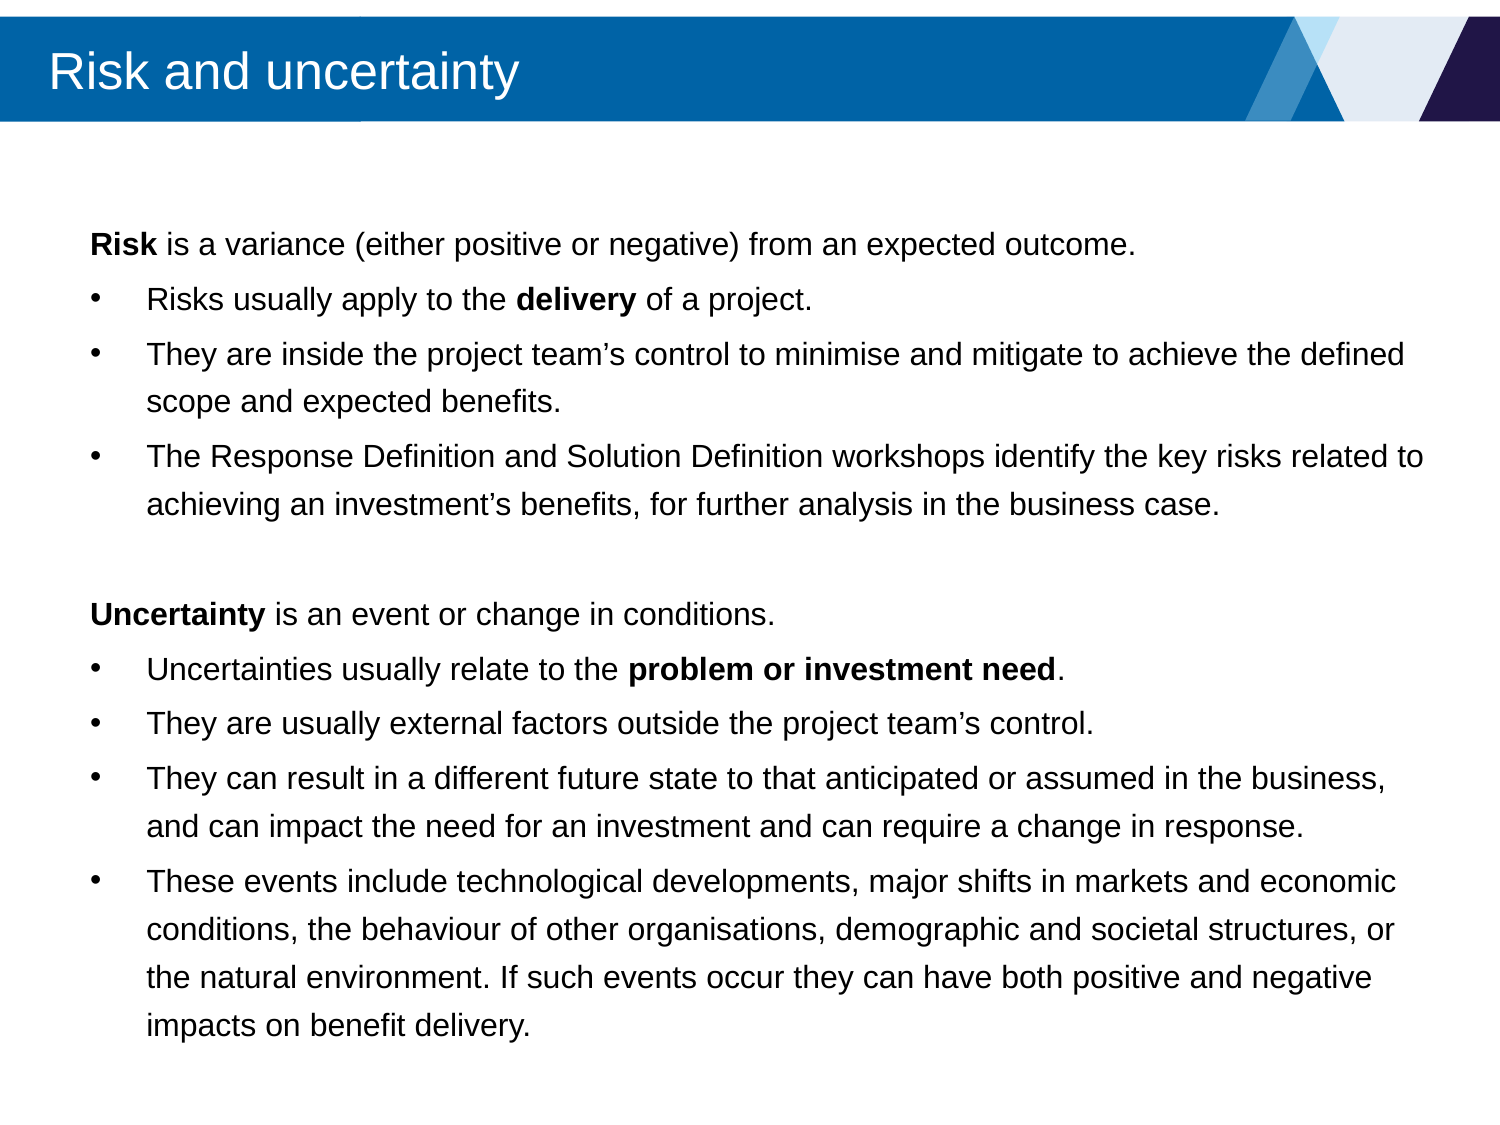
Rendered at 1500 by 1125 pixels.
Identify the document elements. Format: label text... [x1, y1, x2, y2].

list Risk is a variance (either positive or negative) from an expected outcome. Risks usually apply to the delivery of a project. They are inside the project team’s control to minimise and mitigate to achieve the defined scope and expected benefits. The Response Definition and Solution Definition workshops identify the key risks related to achieving an investment’s benefits, for further analysis in the business case. Uncertainty is an event or change in conditions. Uncertainties usually relate to the problem or investment need. They are usually external factors outside the project team’s control. They can result in a different future state to that anticipated or assumed in the business, and can impact the need for an investment and can require a change in response. These events include technological developments, major shifts in markets and economic conditions, the behaviour of other organisations, demographic and societal structures, or the natural environment. If such events occur they can have both positive and negative impacts on benefit delivery. [75, 206, 1446, 1071]
title Risk and uncertainty [33, 18, 1384, 120]
